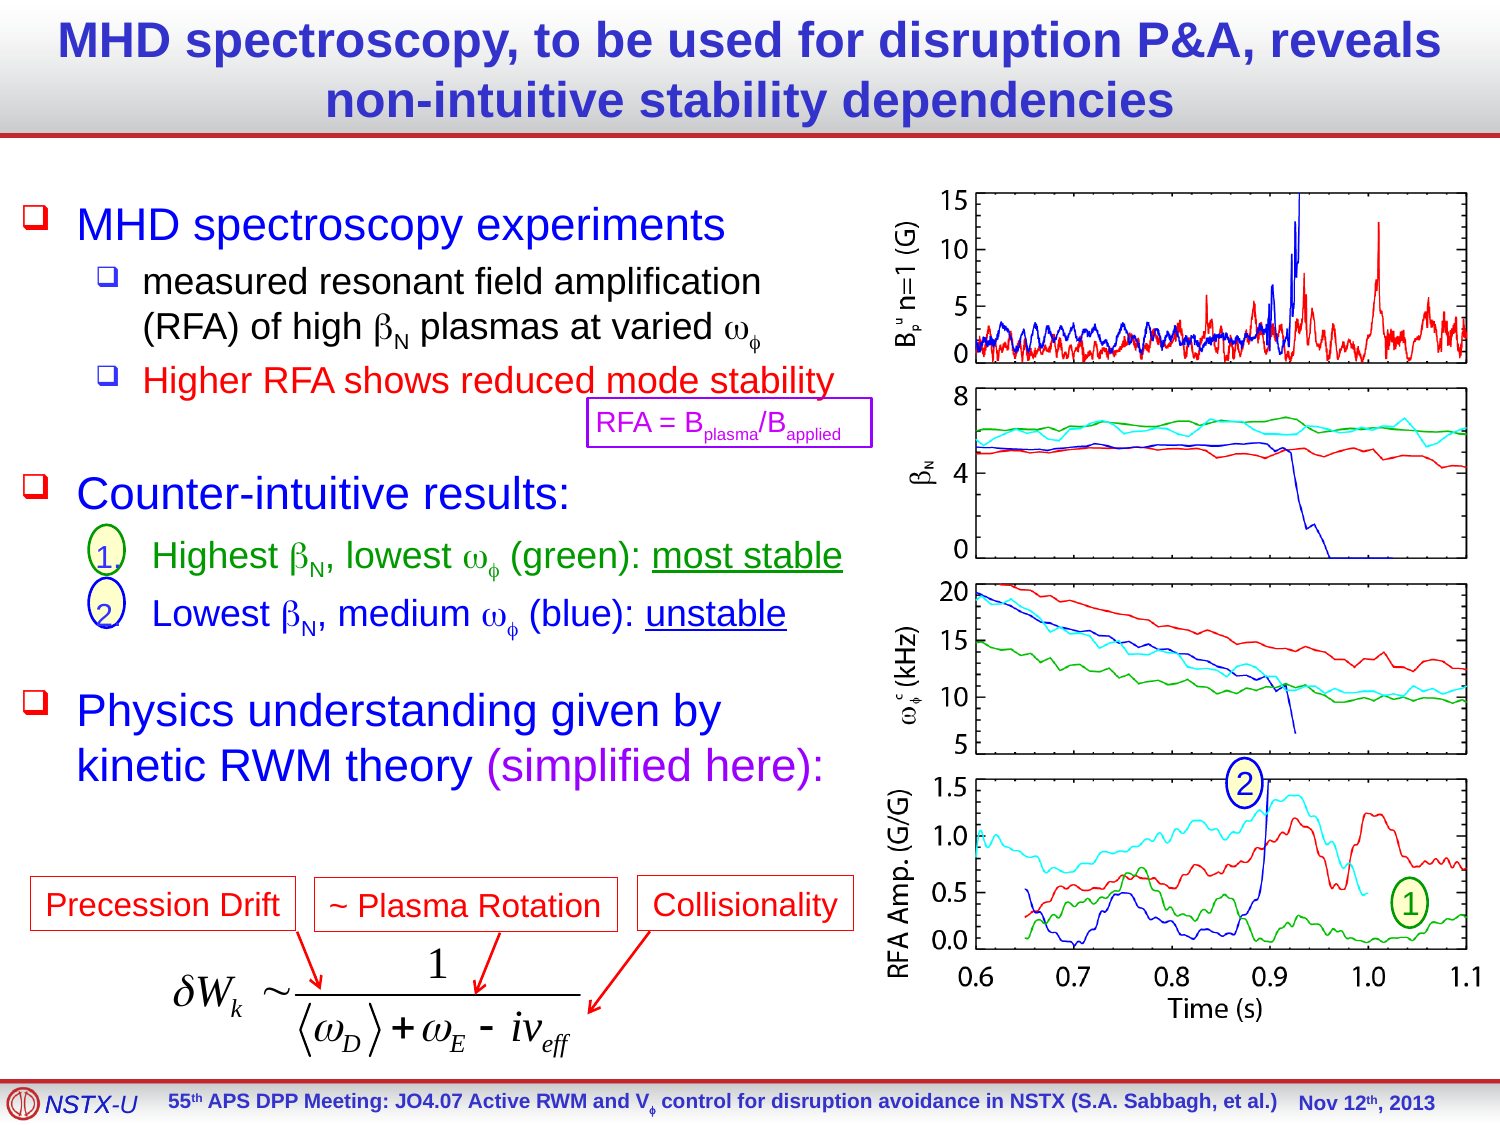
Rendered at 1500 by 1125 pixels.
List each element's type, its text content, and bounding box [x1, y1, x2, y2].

text_box ~ Plasma Rotation [314, 877, 618, 932]
picture [882, 177, 1484, 1025]
picture [0, 1079, 1500, 1125]
title MHD spectroscopy, to be used for disruption P&A, reveals non-intuitive stability dependencies [0, 0, 1500, 143]
text_box RFA = Bplasma/Bapplied [580, 396, 877, 451]
text_box Precession Drift [30, 876, 296, 931]
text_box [1220, 754, 1270, 811]
text_box MHD spectroscopy experiments measured resonant field amplification (RFA) of high bN plasmas at varied wf Higher RFA shows reduced mode stability Counter-intuitive results: Highest bN, lowest wf (green): most stable Lowest bN, medium wf (blue): unstable Physics understanding given by kinetic RWM theory (simplified here): [5, 187, 875, 888]
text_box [166, 935, 589, 1067]
text_box Collisionality [637, 875, 854, 931]
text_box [1385, 874, 1436, 931]
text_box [296, 931, 321, 991]
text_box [587, 931, 651, 1015]
text_box [587, 397, 872, 447]
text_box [474, 932, 501, 996]
